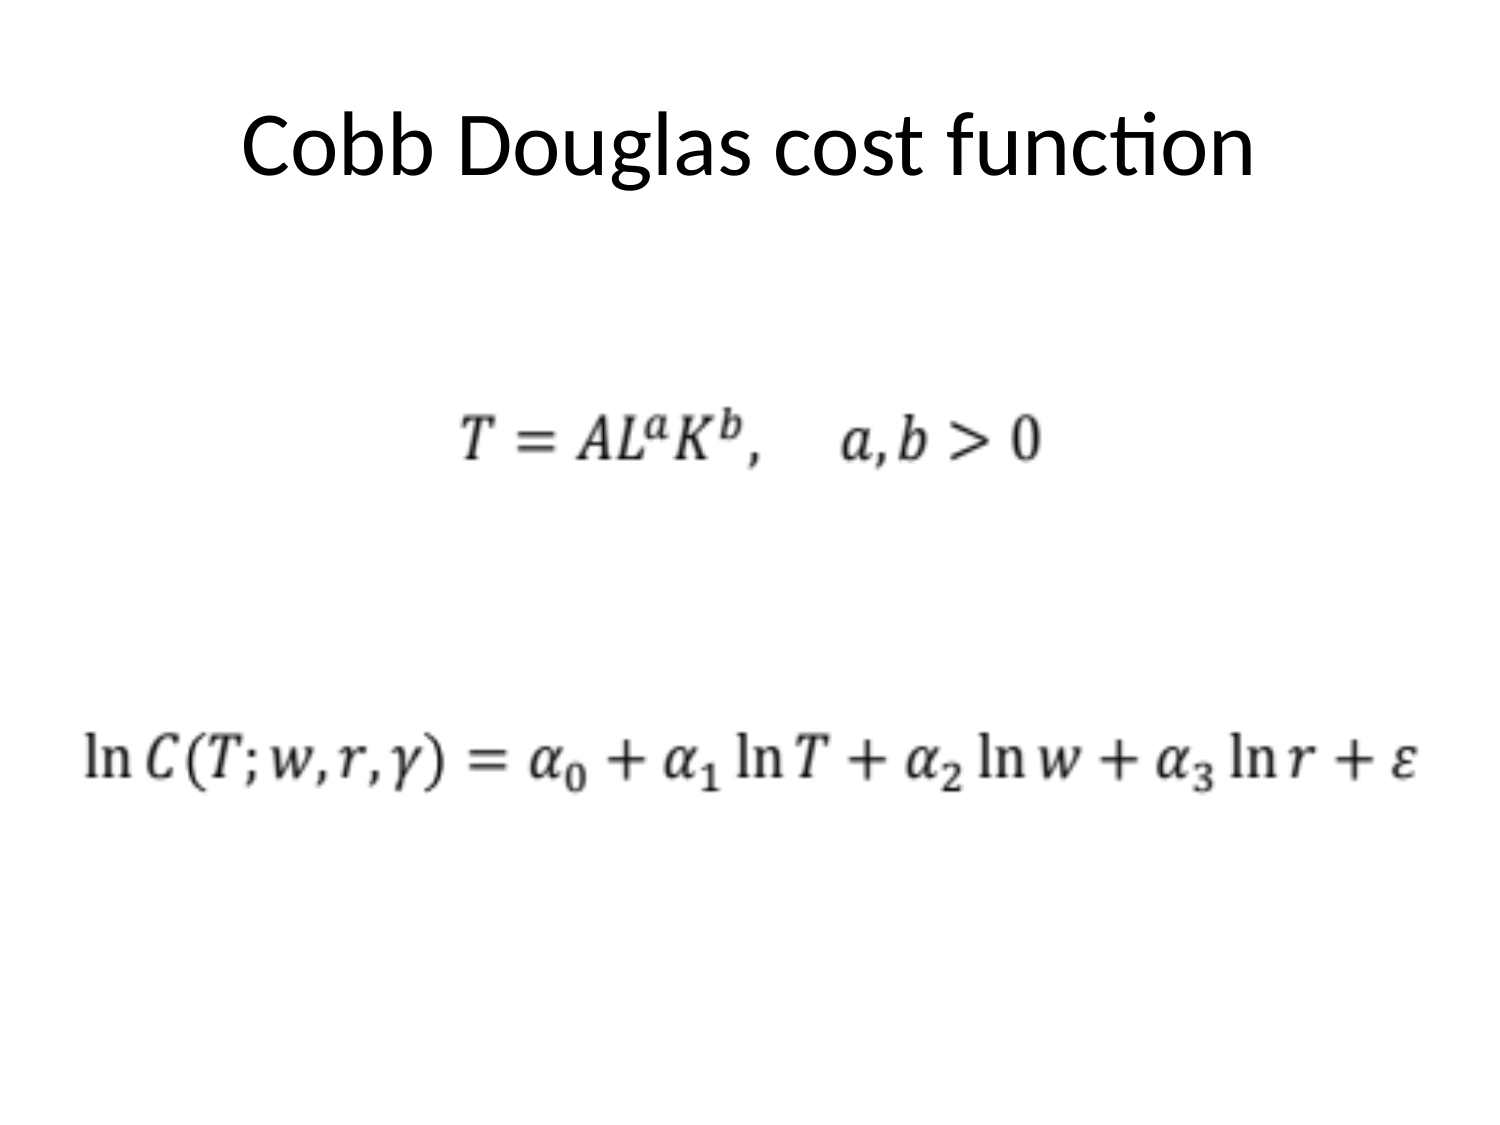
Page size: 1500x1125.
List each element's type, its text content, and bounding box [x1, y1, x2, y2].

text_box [0, 398, 1500, 506]
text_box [0, 720, 1500, 828]
title Cobb Douglas cost function [75, 45, 1425, 233]
